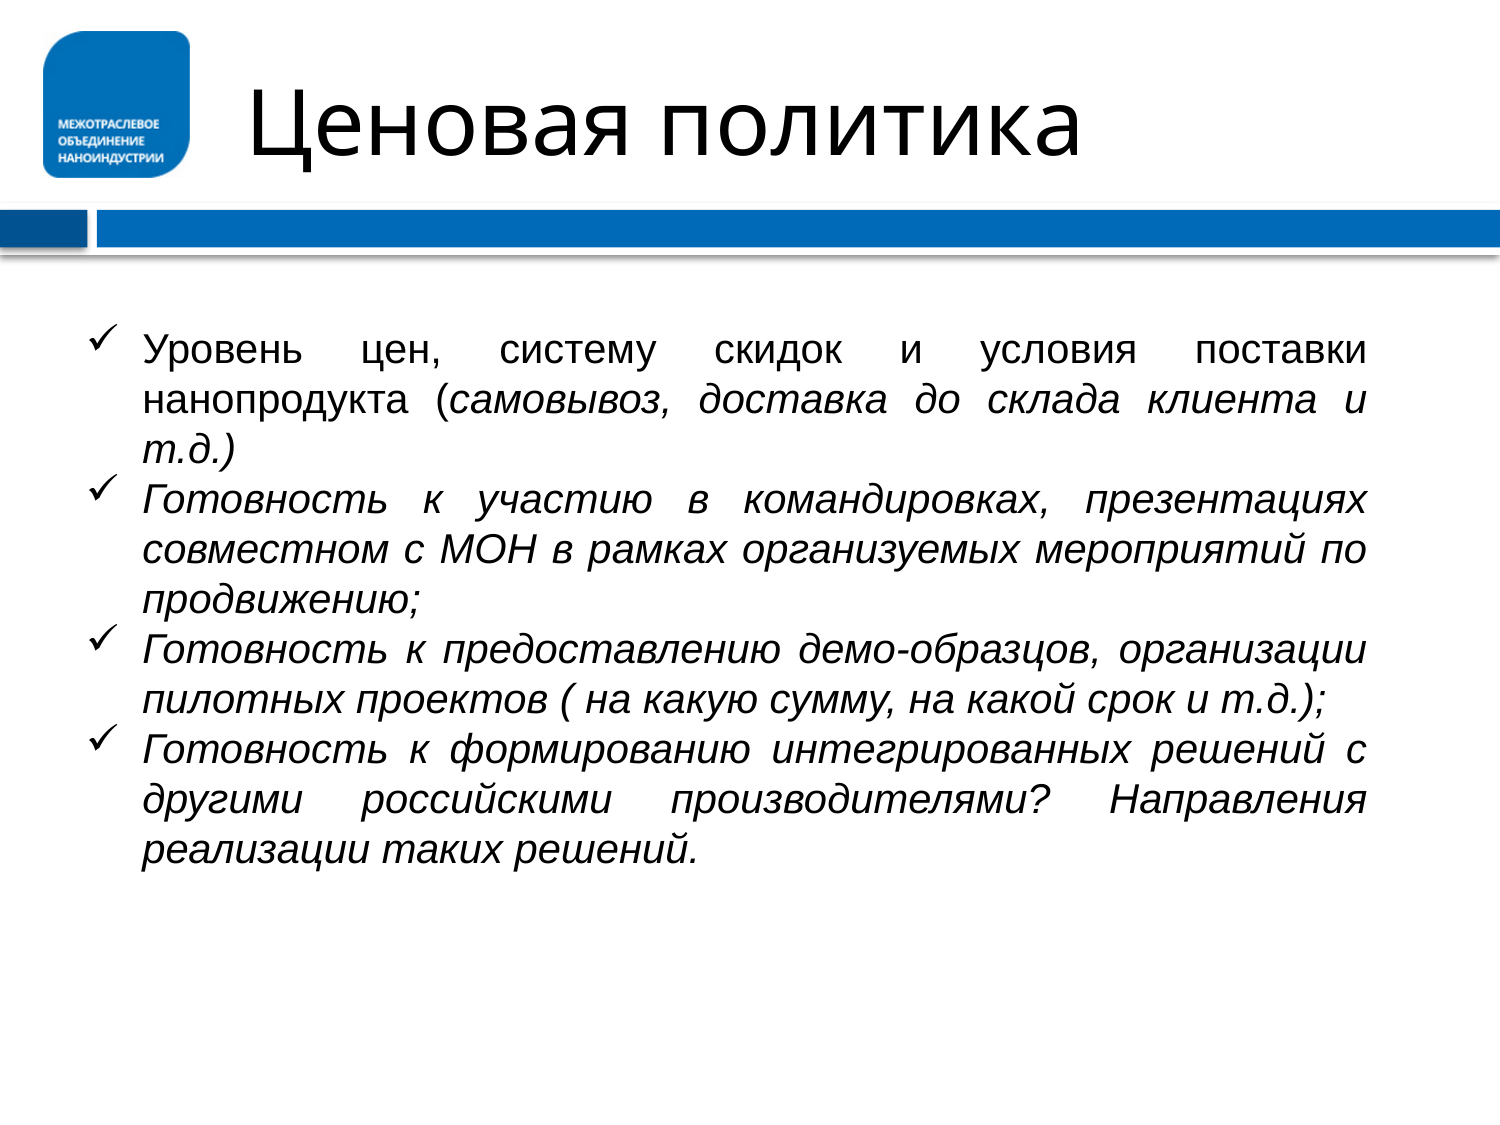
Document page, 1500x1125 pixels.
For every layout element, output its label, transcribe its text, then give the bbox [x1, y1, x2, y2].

picture [41, 31, 195, 181]
text_box Уровень цен, систему скидок и условия поставки нанопродукта (самовывоз, доставка до склада клиента и т.д.) Готовность к участию в командировках, презентациях совместном с МОН в рамках организуемых мероприятий по продвижению; Готовность к предоставлению демо-образцов, организации пилотных проектов ( на какую сумму, на какой срок и т.д.); Готовность к формированию интегрированных решений с другими российскими производителями? Направления реализации таких решений. [71, 314, 1383, 880]
title Ценовая политика [230, 37, 1438, 200]
